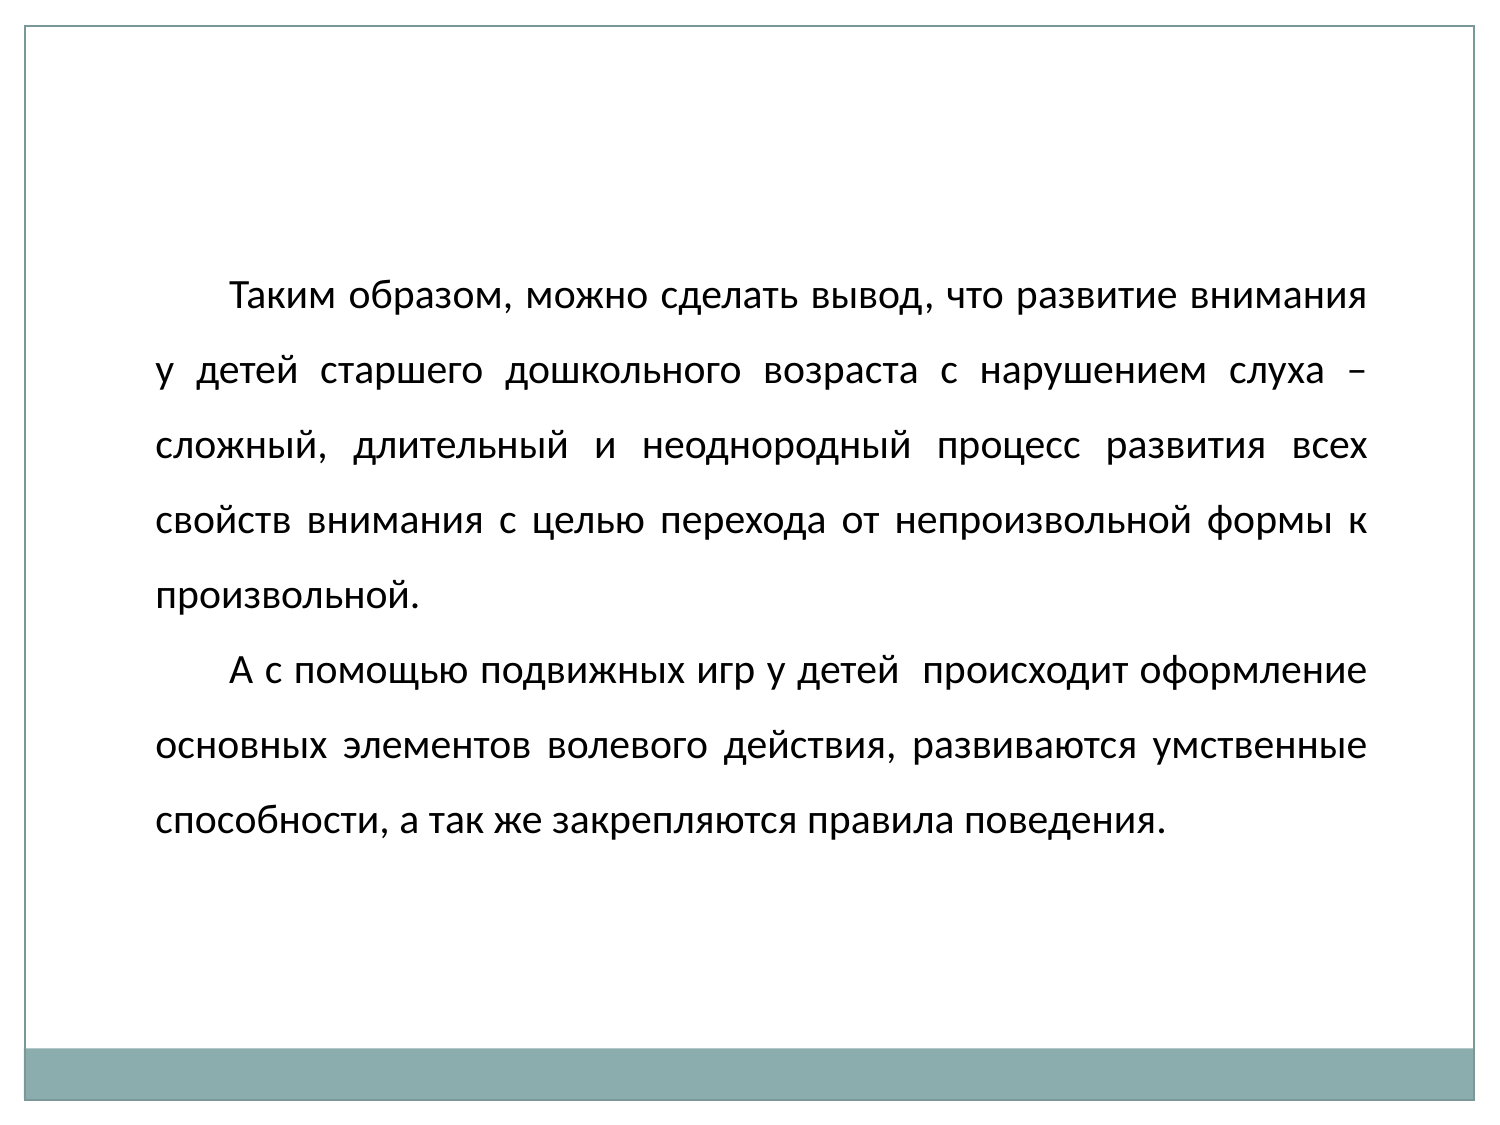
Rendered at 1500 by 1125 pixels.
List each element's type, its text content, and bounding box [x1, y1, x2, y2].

text_box Таким образом, можно сделать вывод, что развитие внимания у детей старшего дошкольного возраста с нарушением слуха – сложный, длительный и неоднородный процесс развития всех свойств внимания с целью перехода от непроизвольной формы к произвольной. А с помощью подвижных игр у детей происходит оформление основных элементов волевого действия, развиваются умственные способности, а так же закрепляются правила поведения. [140, 234, 1383, 850]
